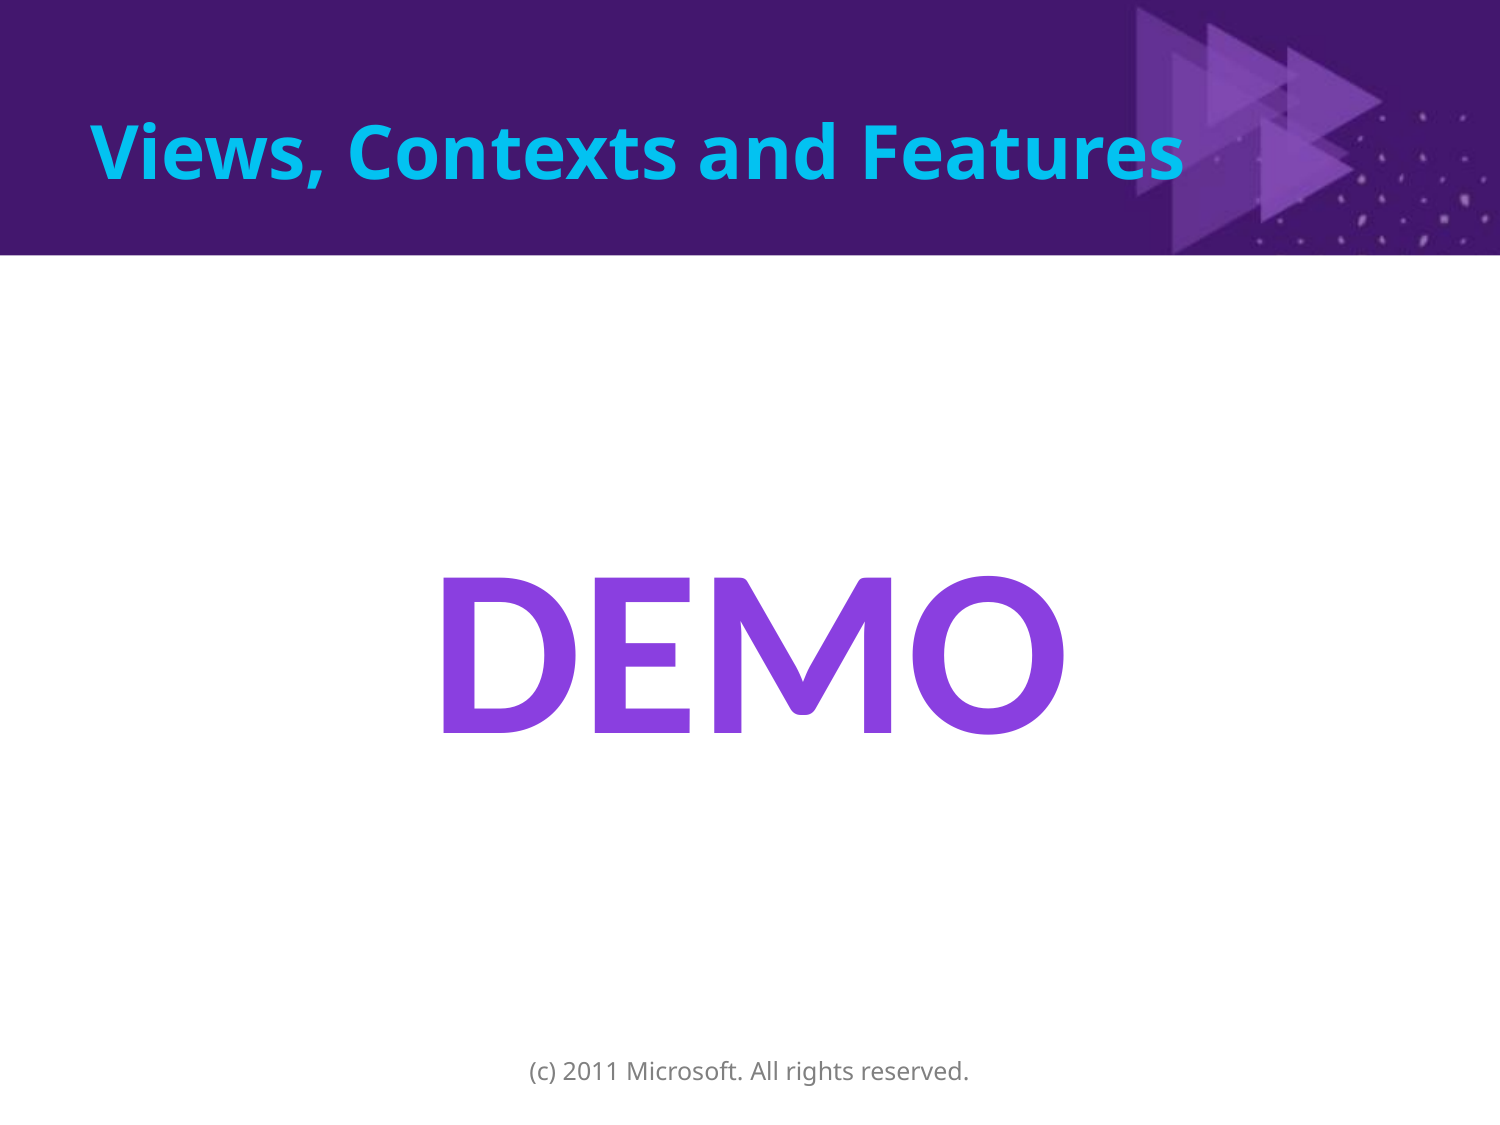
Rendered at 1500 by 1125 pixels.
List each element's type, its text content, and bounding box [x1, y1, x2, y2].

text_box DEMO [415, 486, 1085, 790]
footer (c) 2011 Microsoft. All rights reserved. [512, 1042, 988, 1103]
picture [0, 0, 1500, 255]
title Views, Contexts and Features [75, 56, 1425, 244]
